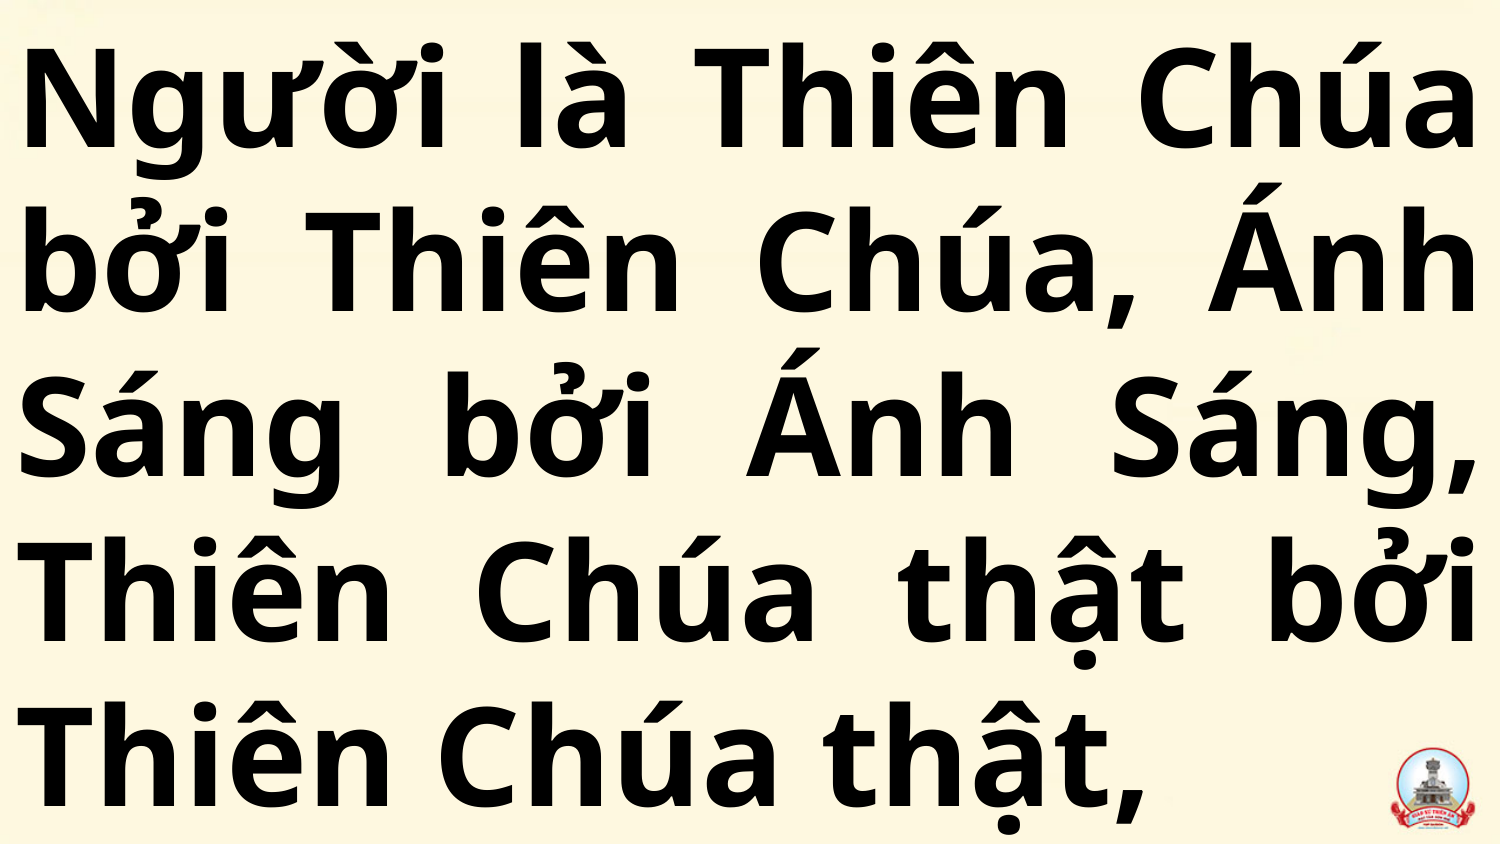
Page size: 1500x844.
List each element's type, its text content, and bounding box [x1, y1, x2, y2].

title Người là Thiên Chúa bởi Thiên Chúa, Ánh Sáng bởi Ánh Sáng, Thiên Chúa thật bởi Thiên Chúa thật, [0, 0, 1500, 844]
